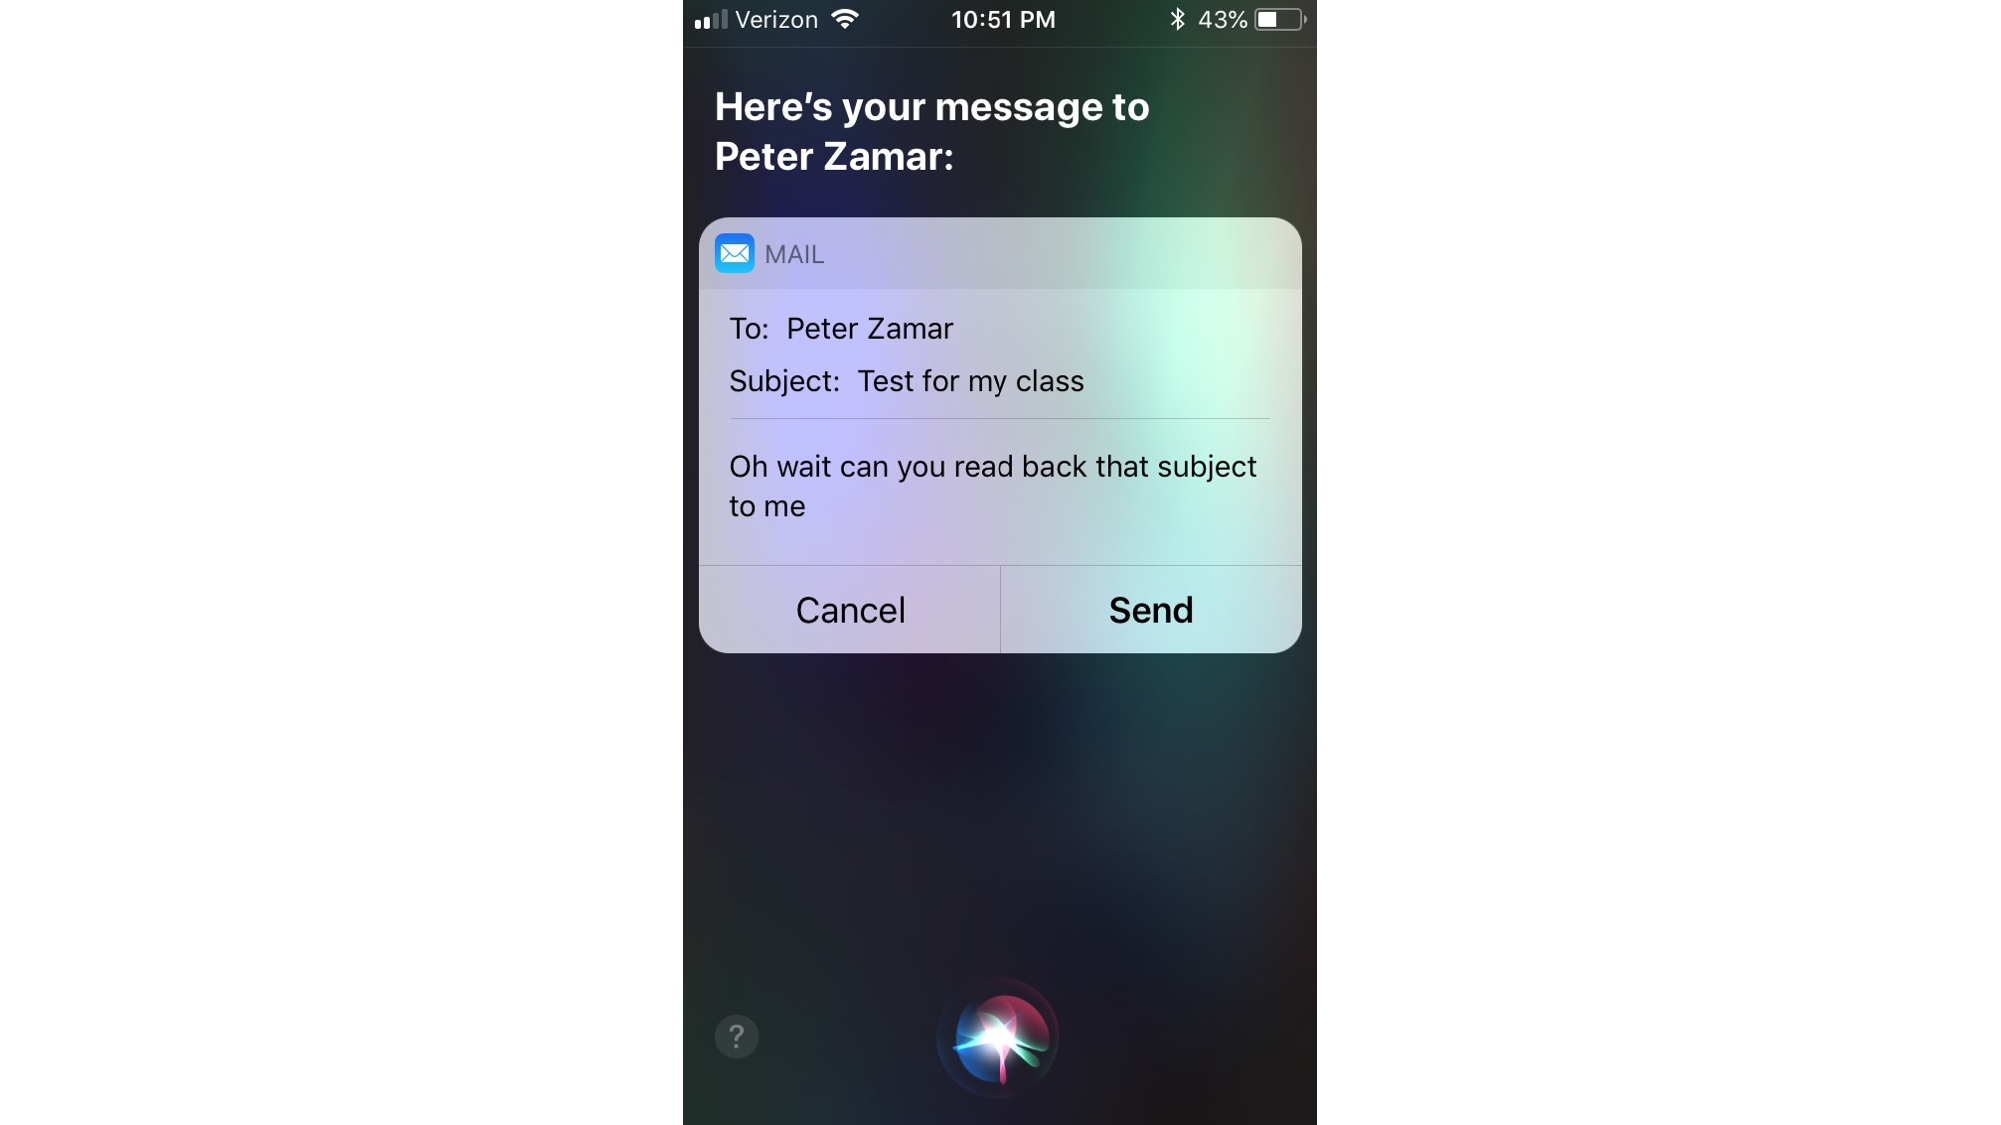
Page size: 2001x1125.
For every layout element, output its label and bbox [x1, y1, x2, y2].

picture [682, 0, 1317, 1125]
